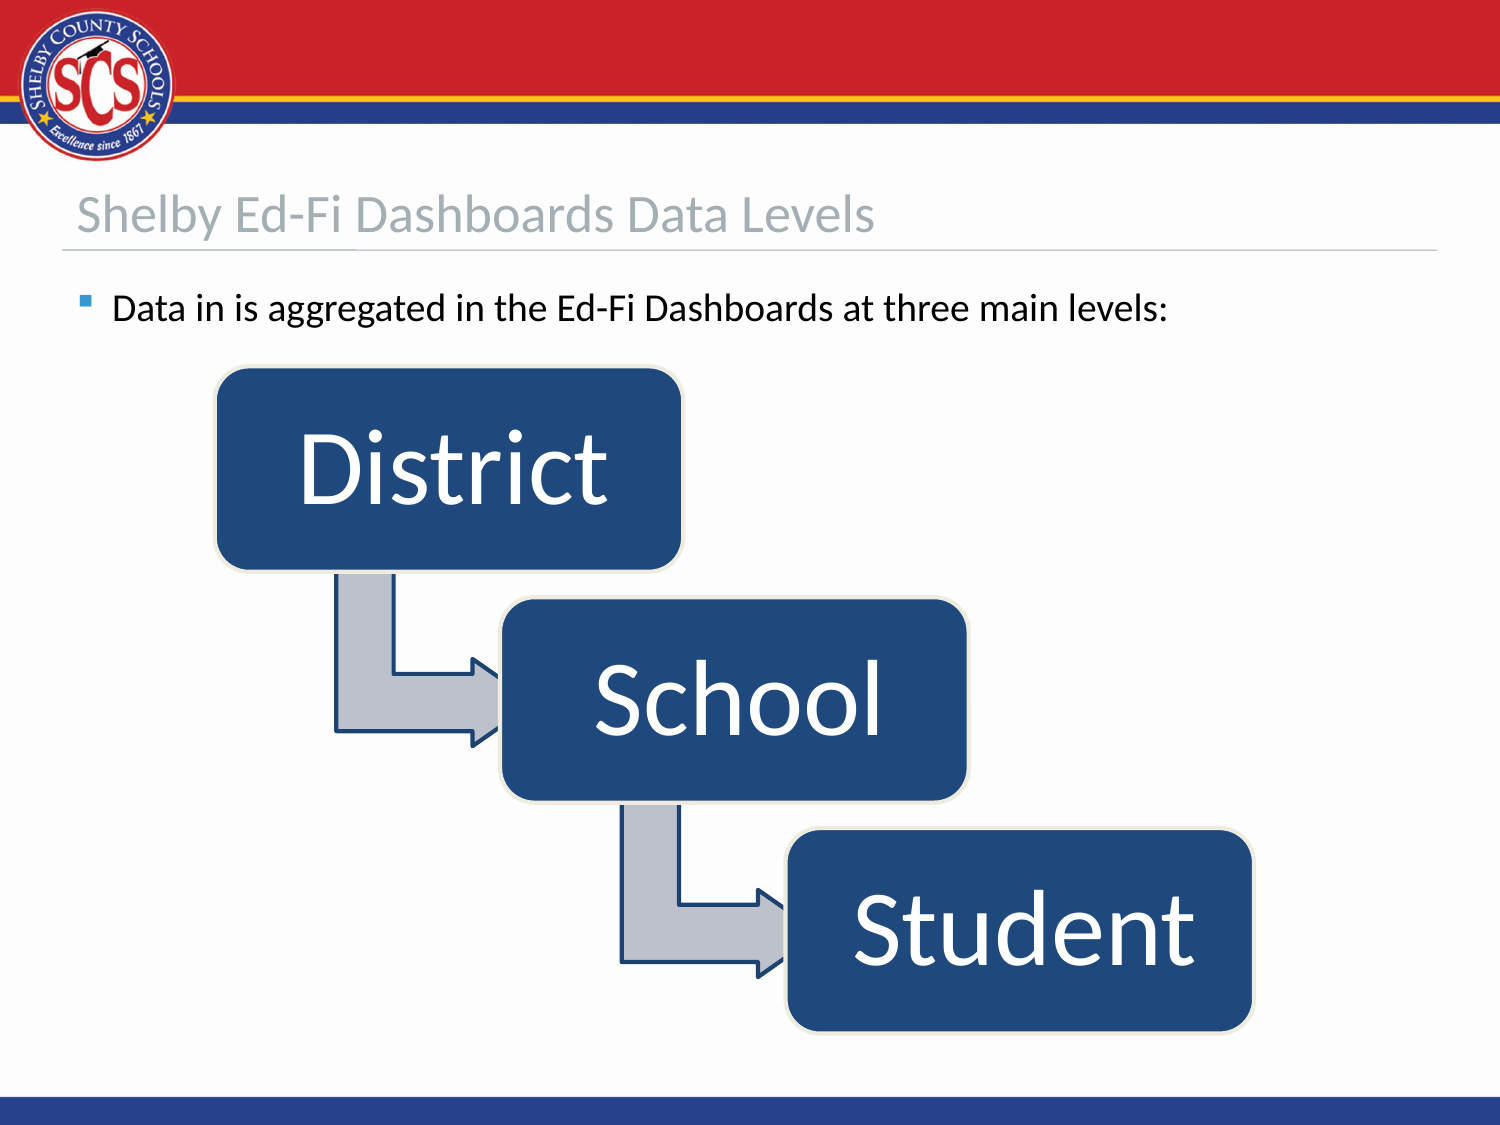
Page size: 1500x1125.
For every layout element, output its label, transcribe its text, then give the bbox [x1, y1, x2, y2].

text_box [30, 362, 1438, 1038]
list Data in is aggregated in the Ed-Fi Dashboards at three main levels: Various user roles provide access to these levels based on the permissions of the role (see the section on “User Roles” for additional information). [62, 274, 1438, 362]
title Shelby Ed-Fi Dashboards Data Levels [62, 107, 1438, 251]
picture [0, 0, 1500, 1125]
